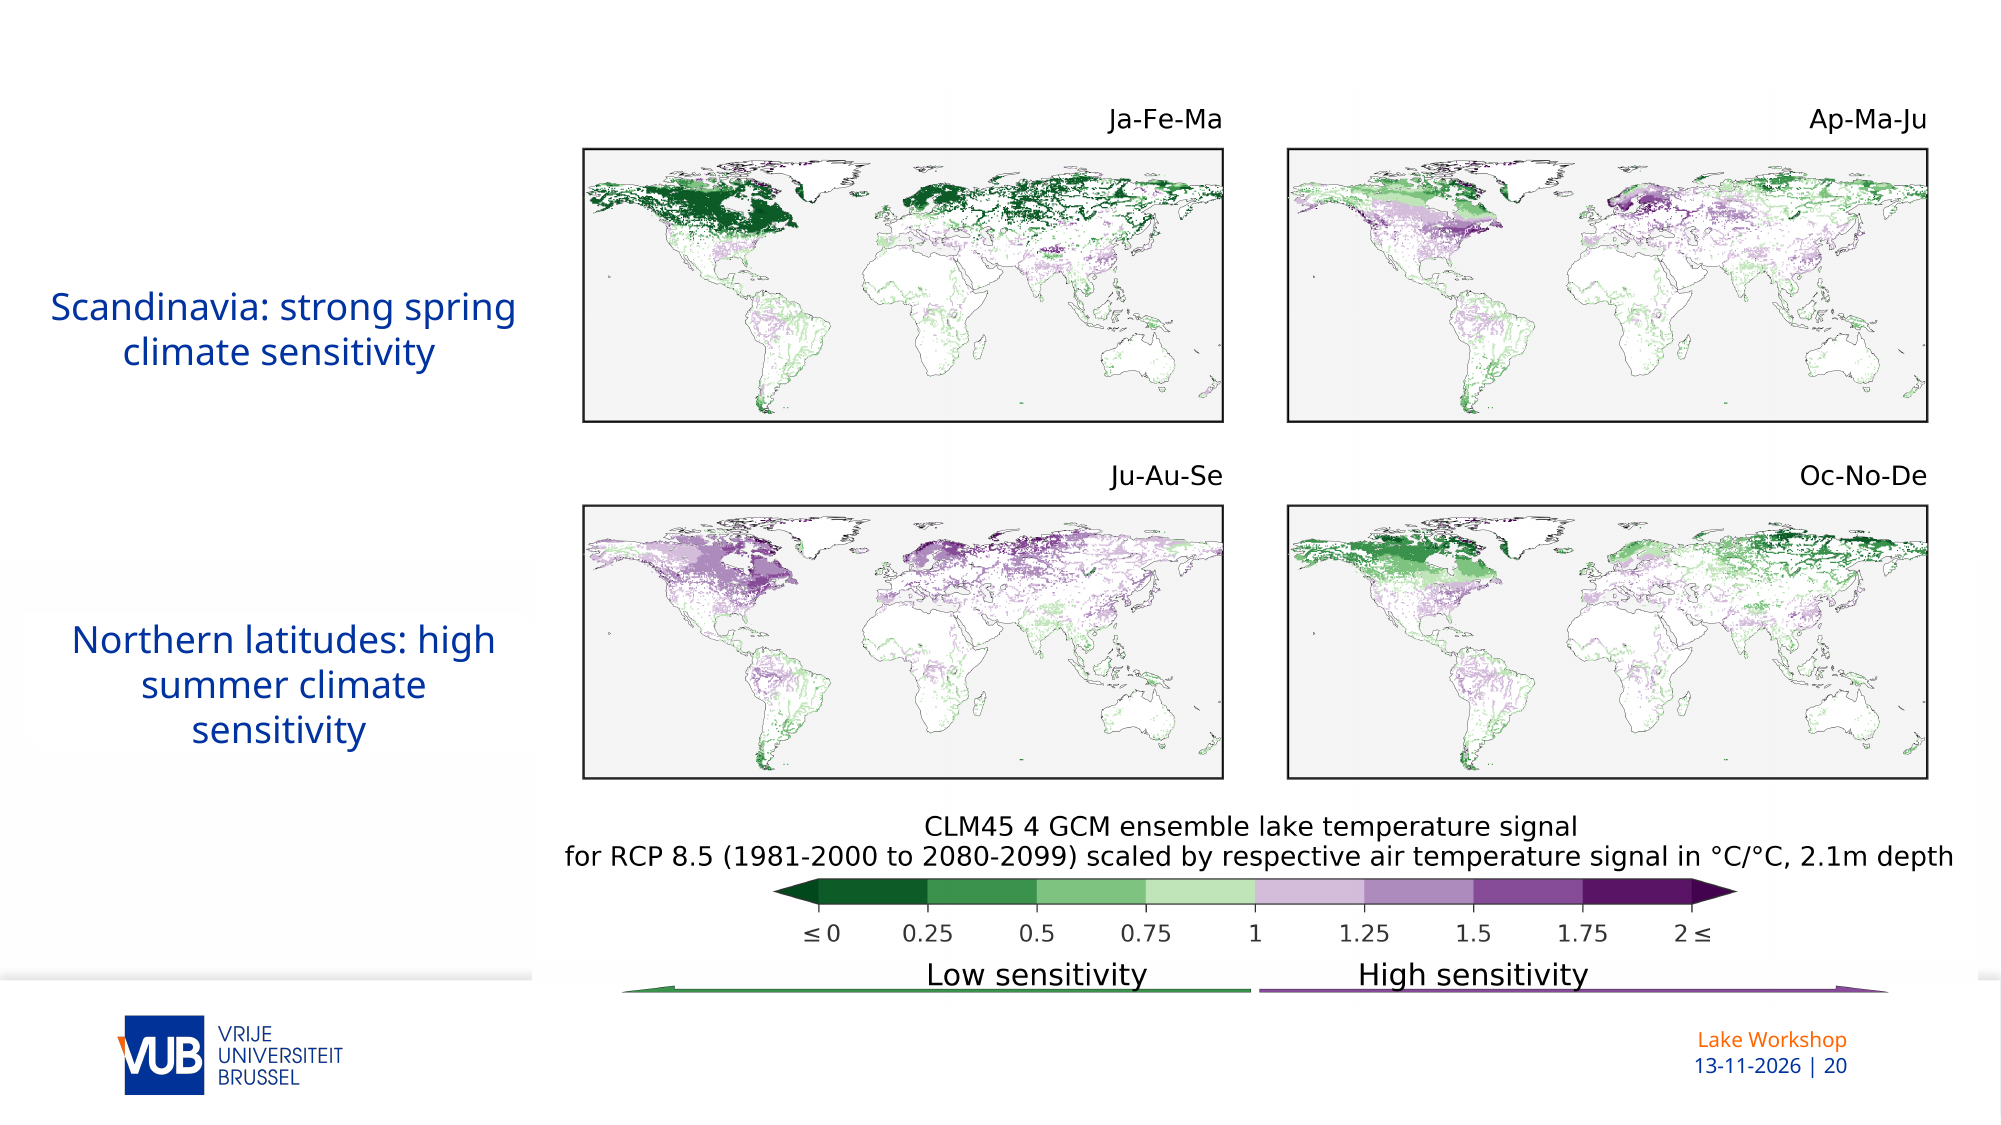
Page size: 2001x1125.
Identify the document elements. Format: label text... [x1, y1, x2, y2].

picture [532, 84, 1978, 1016]
footer Lake Workshop [1412, 1027, 1863, 1052]
picture [110, 1000, 357, 1110]
text_box Scandinavia: strong spring climate sensitivity [21, 257, 532, 400]
text_box Northern latitudes: high summer climate sensitivity [21, 612, 532, 755]
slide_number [1412, 1052, 1863, 1082]
